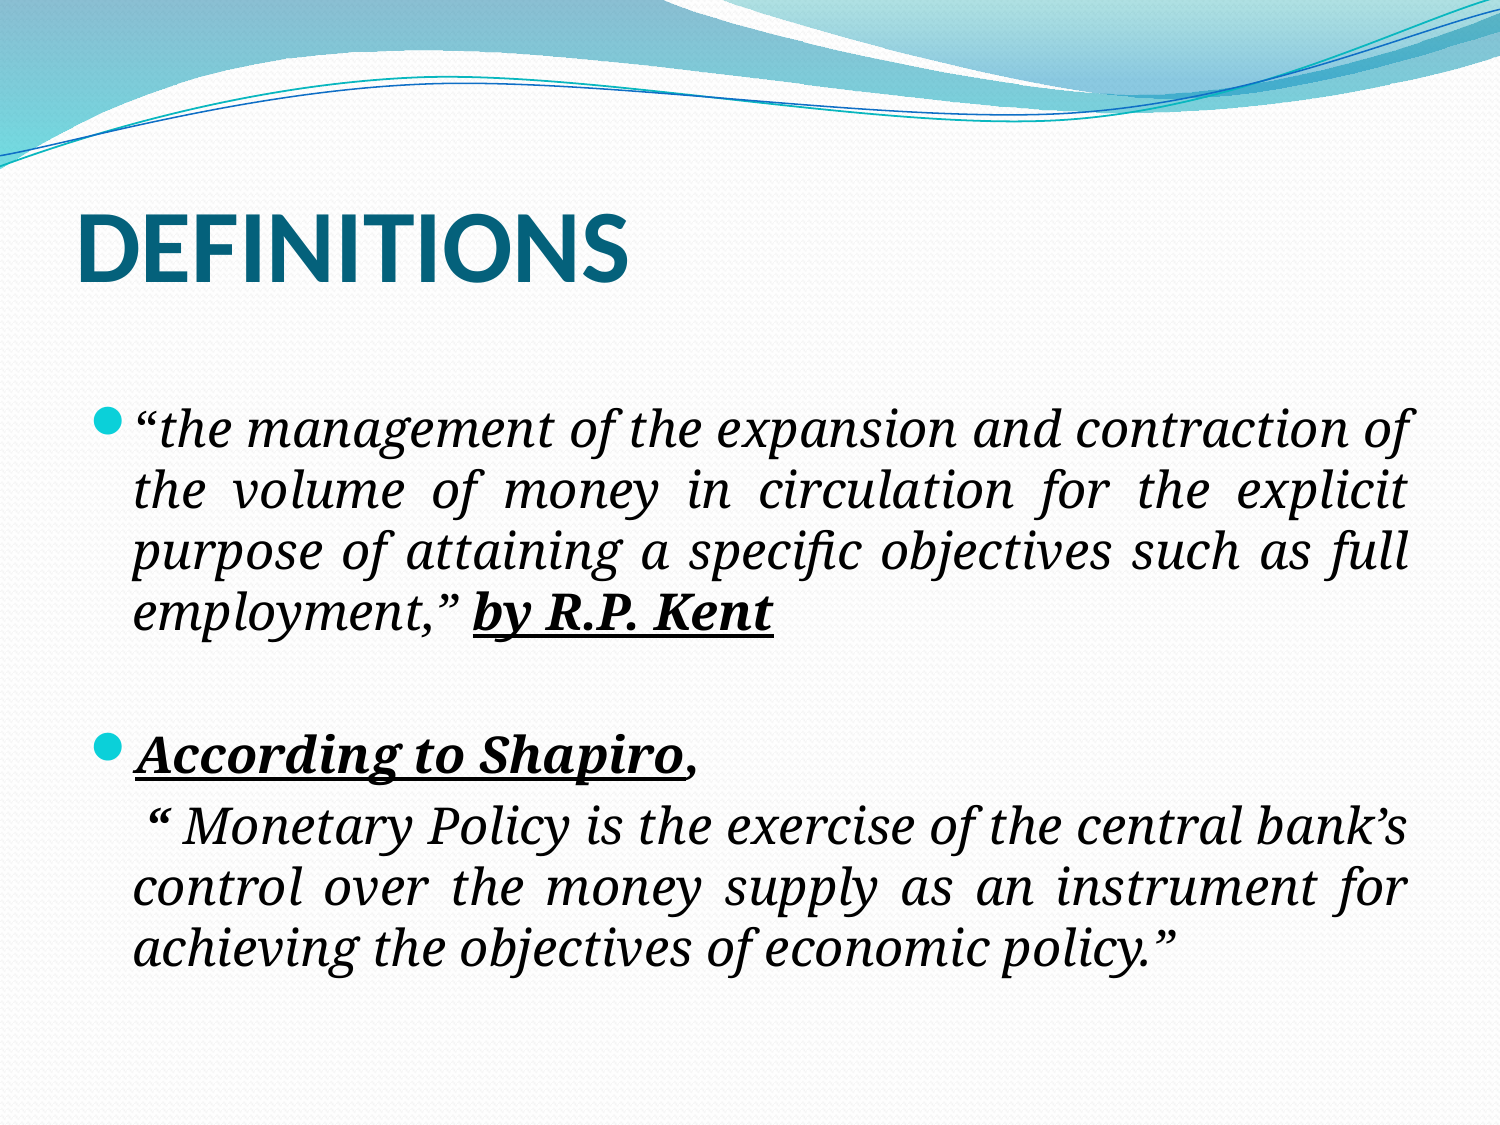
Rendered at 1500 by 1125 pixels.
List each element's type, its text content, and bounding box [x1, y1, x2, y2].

title DEFINITIONS [75, 115, 1425, 303]
list “the management of the expansion and contraction of the volume of money in circulation for the explicit purpose of attaining a specific objectives such as full employment,” by R.P. Kent According to Shapiro, “ Monetary Policy is the exercise of the central bank’s control over the money supply as an instrument for achieving the objectives of economic policy.” [75, 317, 1425, 1038]
